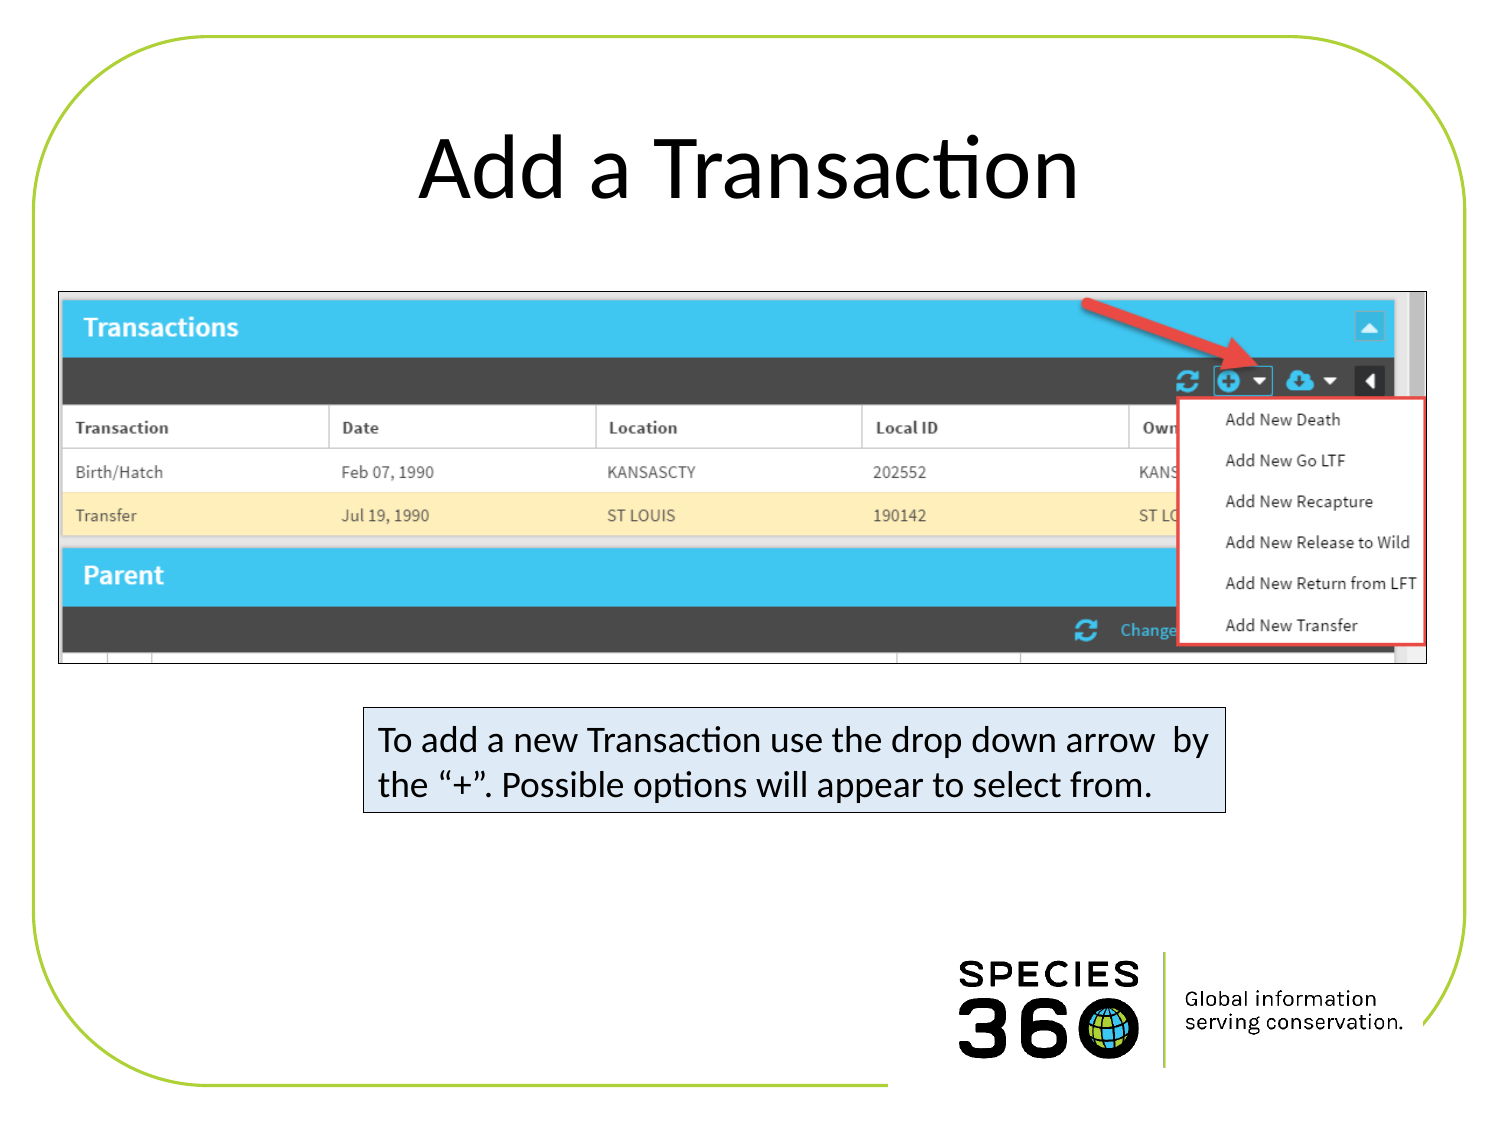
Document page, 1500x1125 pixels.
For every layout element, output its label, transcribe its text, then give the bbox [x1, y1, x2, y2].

text_box To add a new Transaction use the drop down arrow by the “+”. Possible options will appear to select from. [363, 707, 1226, 813]
title Add a Transaction [103, 59, 1397, 278]
picture [954, 944, 1407, 1075]
picture [58, 291, 1427, 664]
